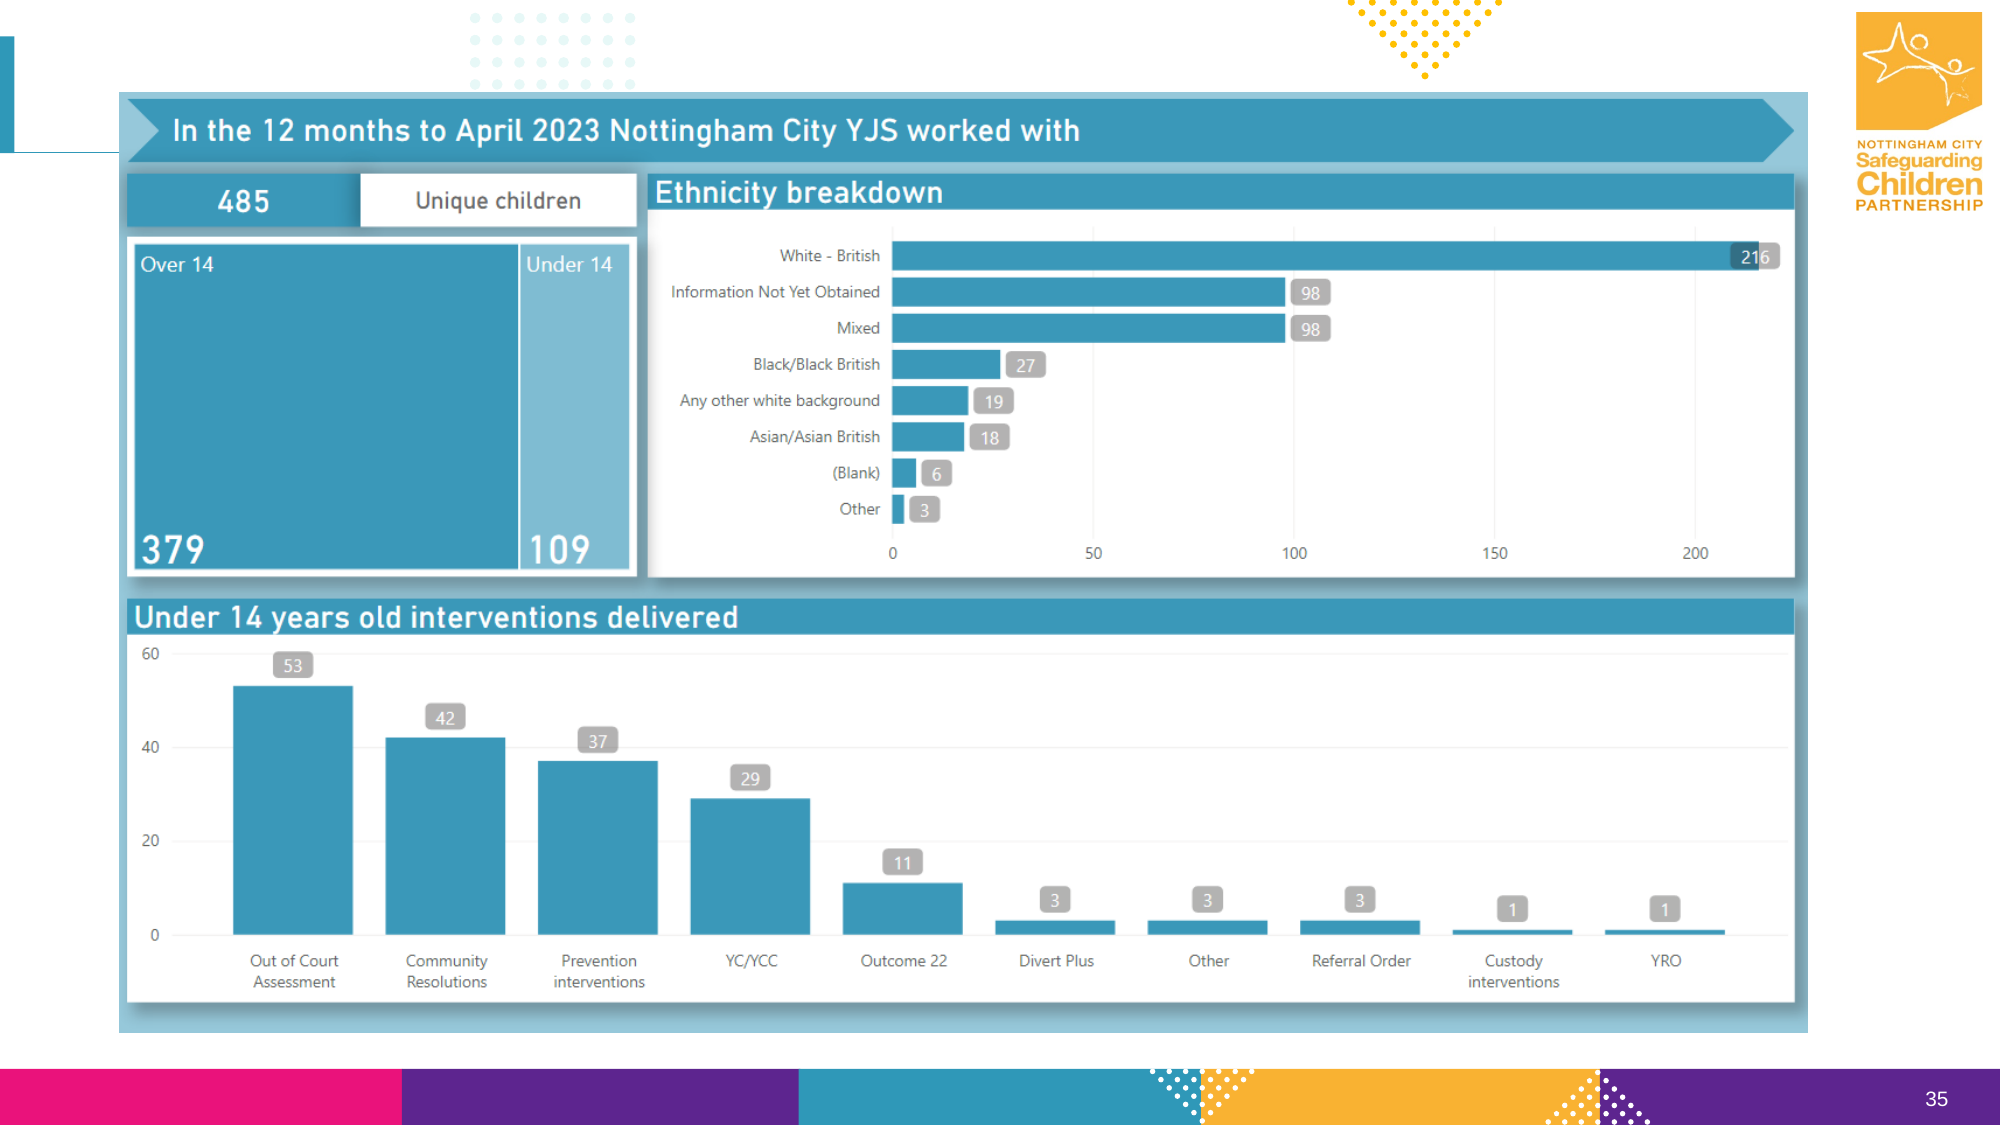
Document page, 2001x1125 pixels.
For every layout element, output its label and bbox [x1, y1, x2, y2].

picture [1856, 12, 1983, 211]
picture [119, 92, 1808, 1033]
